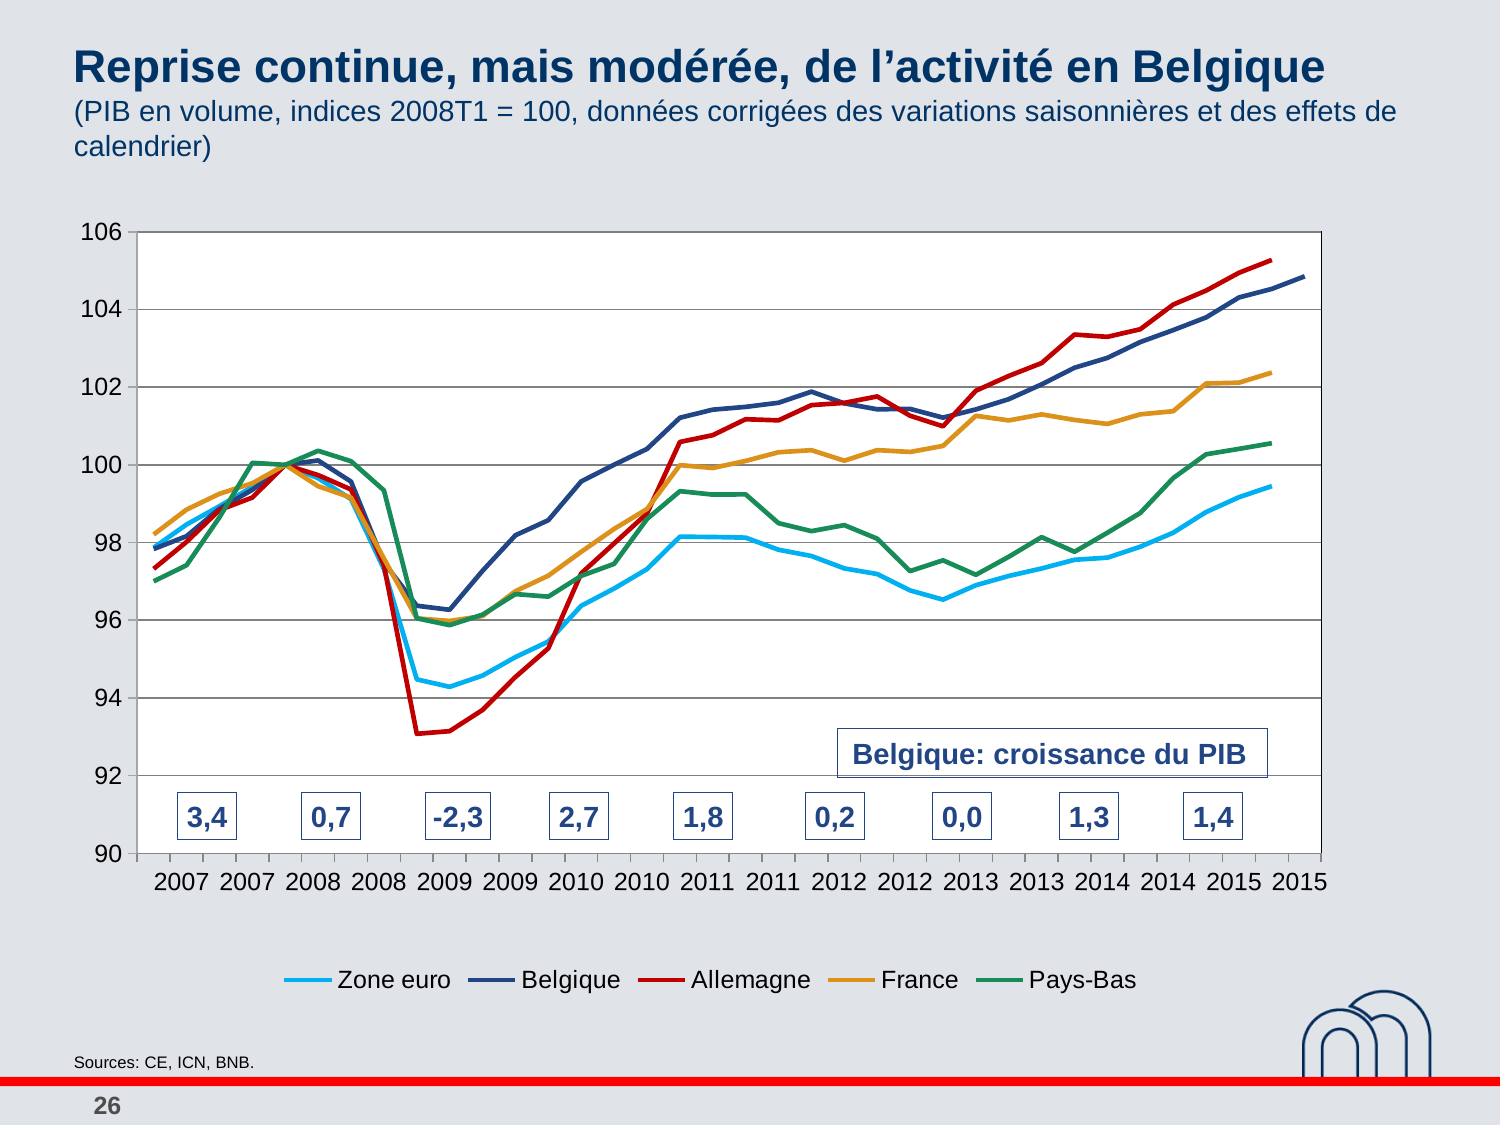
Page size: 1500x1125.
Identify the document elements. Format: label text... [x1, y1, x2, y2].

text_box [177, 792, 1244, 840]
title Reprise continue, mais modérée, de l’activité en Belgique (PIB en volume, indices 2008T1 = 100, données corrigées des variations saisonnières et des effets de calendrier) [58, 29, 1460, 153]
picture [1302, 989, 1433, 1076]
text_box Sources: CE, ICN, BNB. [58, 1044, 1310, 1080]
chart [70, 206, 1351, 1000]
